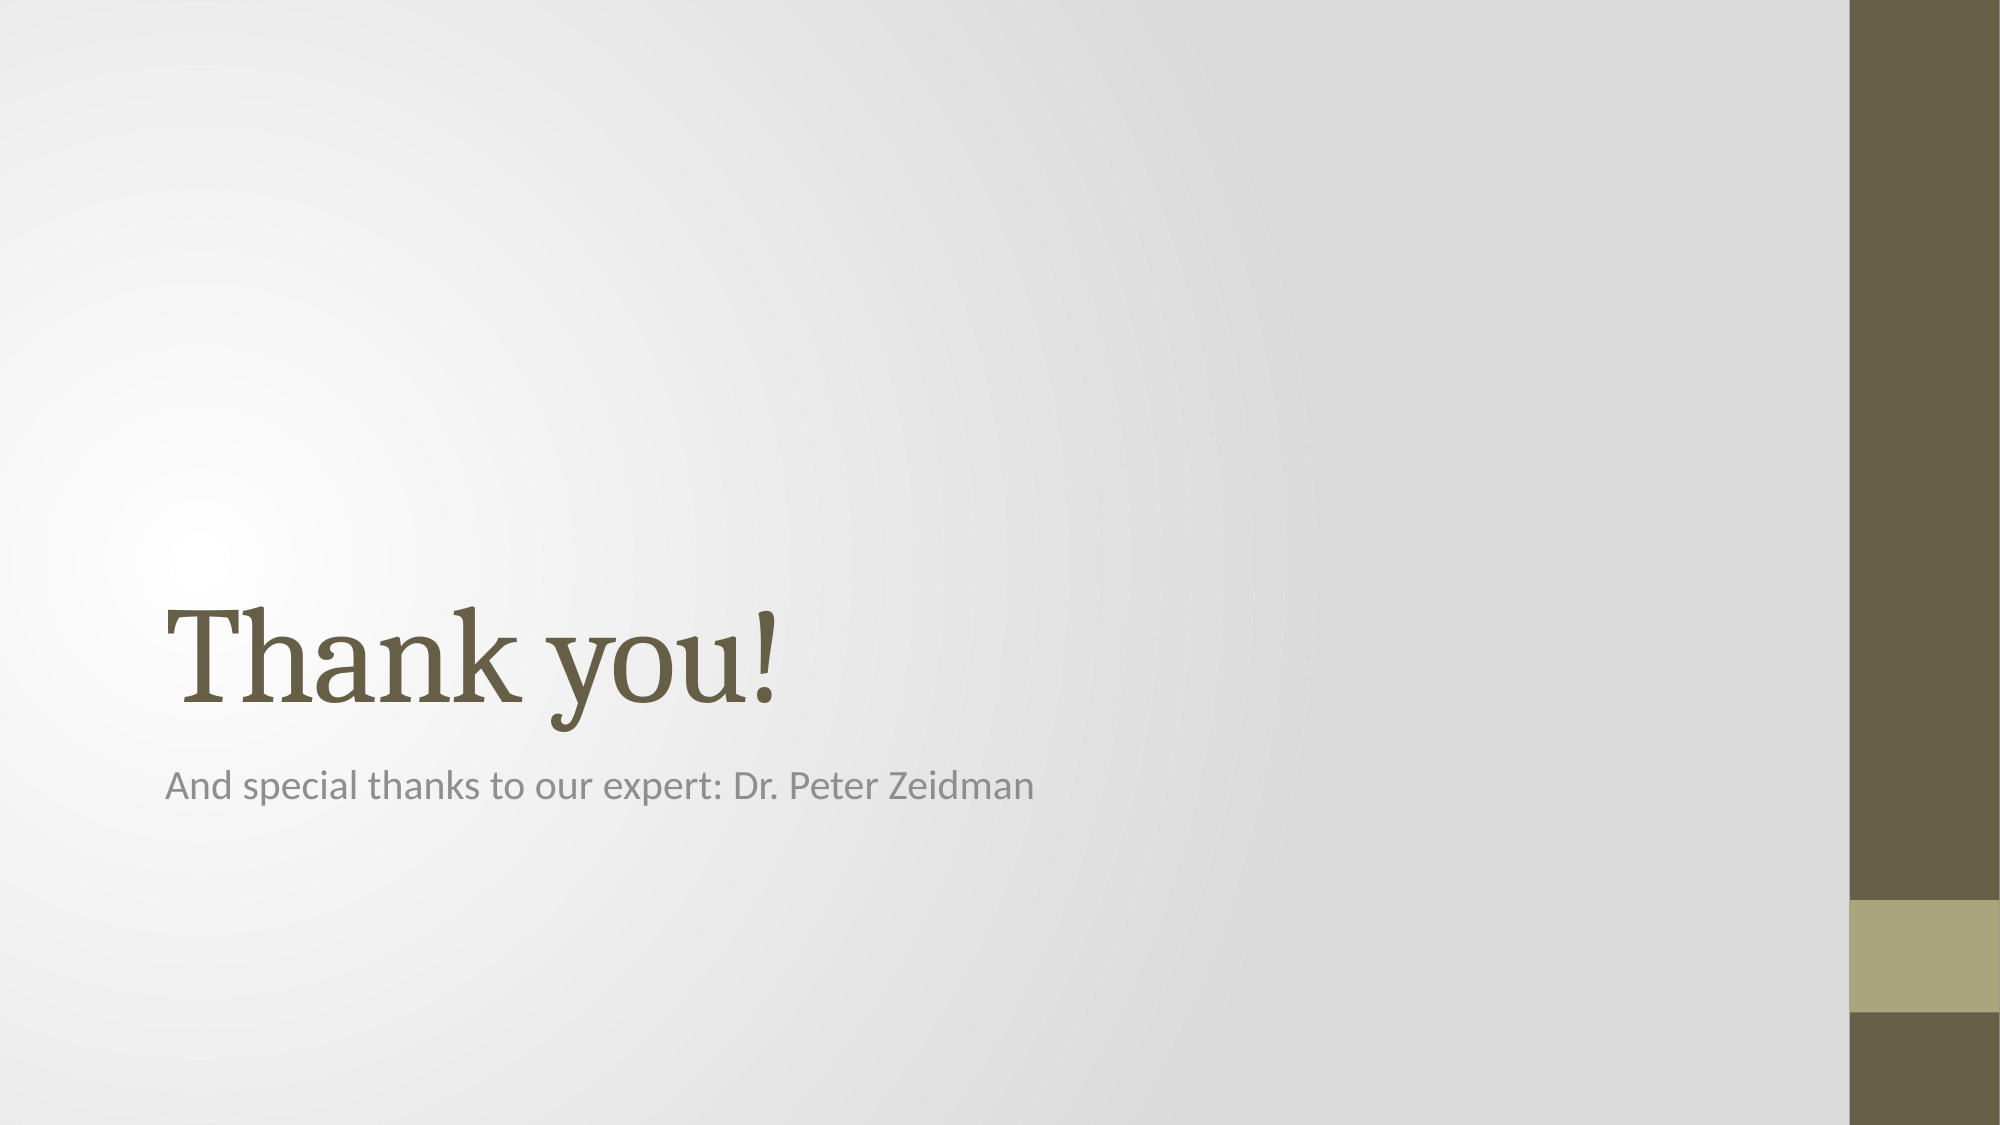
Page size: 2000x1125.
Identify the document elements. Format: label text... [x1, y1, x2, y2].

subtitle And special thanks to our expert: Dr. Peter Zeidman [150, 750, 1564, 925]
title Thank you! [150, 312, 1800, 738]
